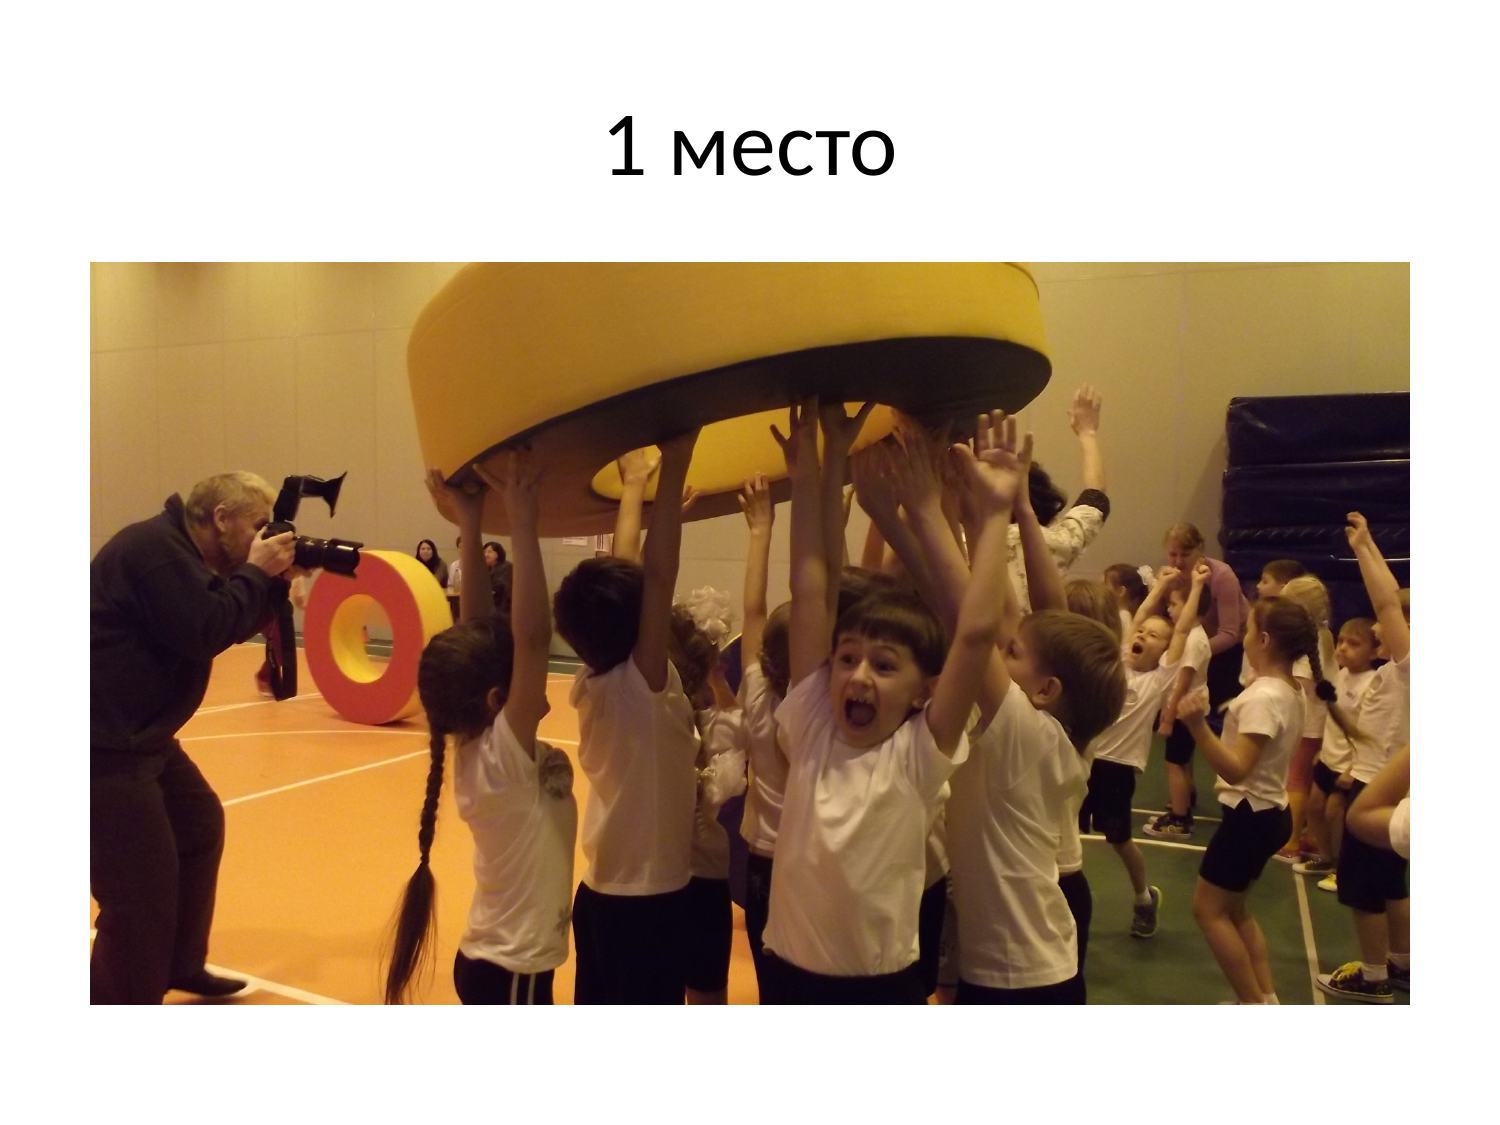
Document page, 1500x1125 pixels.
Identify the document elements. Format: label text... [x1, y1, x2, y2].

title 1 место [75, 45, 1425, 233]
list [89, 262, 1411, 1006]
